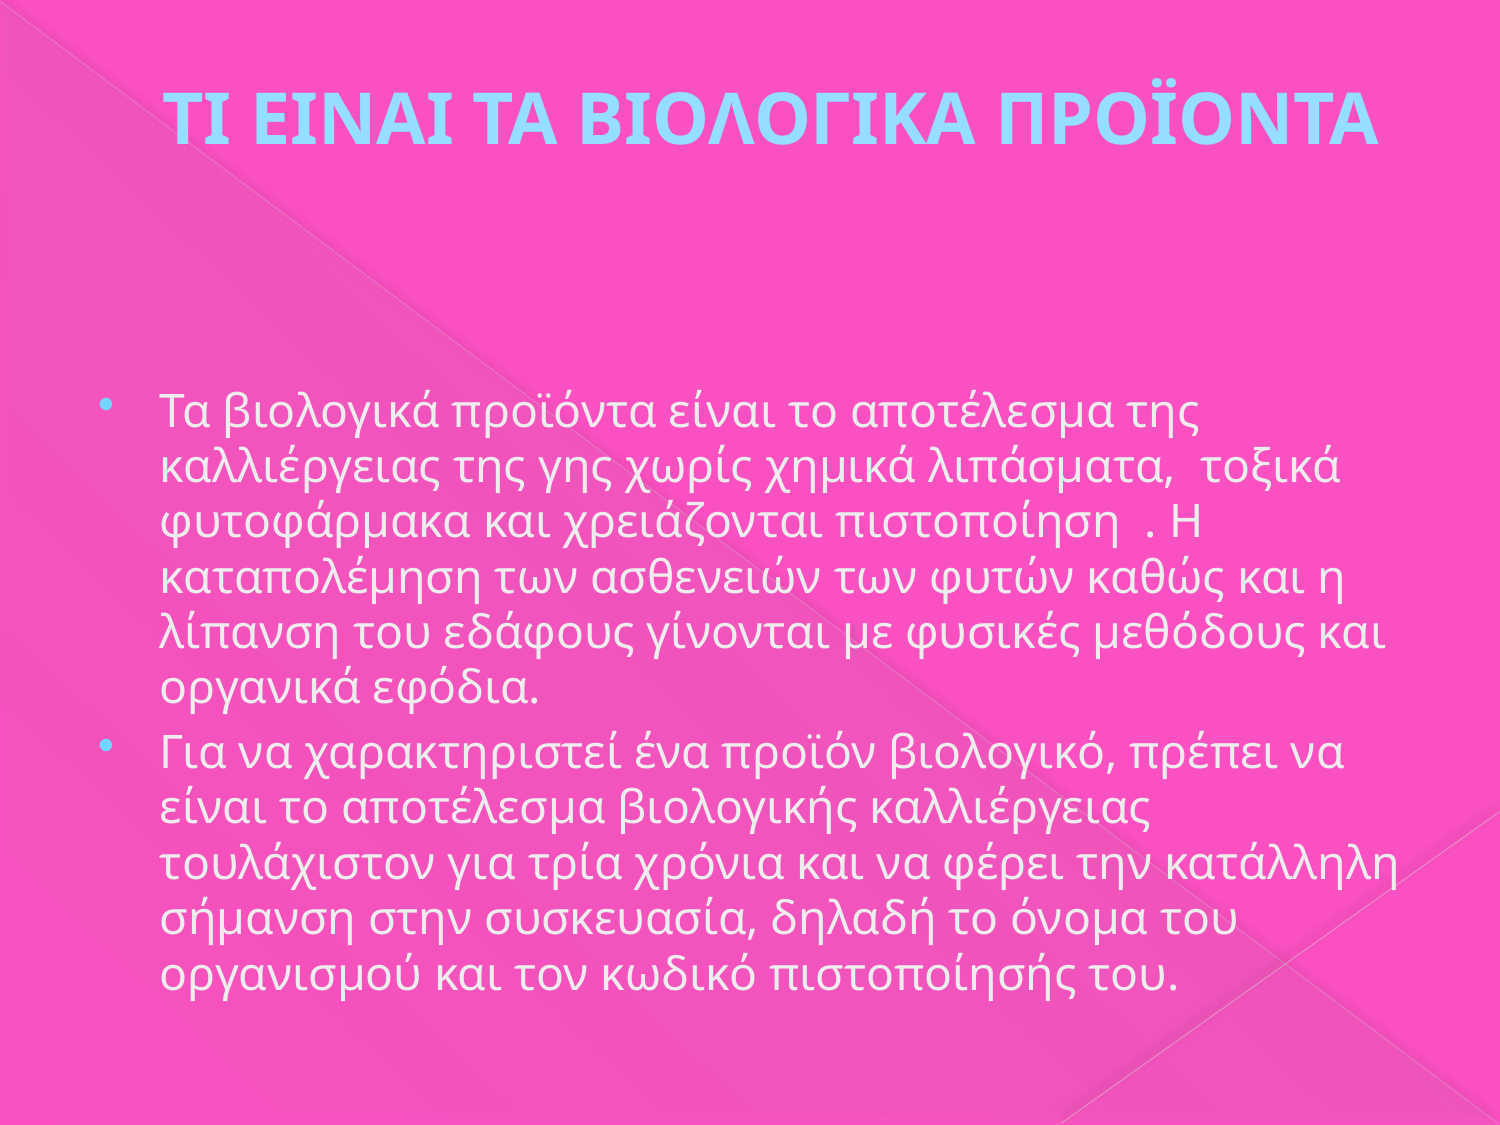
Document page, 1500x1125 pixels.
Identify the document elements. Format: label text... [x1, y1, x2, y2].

list Τα βιολογικά προϊόντα είναι το αποτέλεσμα της καλλιέργειας της γης χωρίς χημικά λιπάσματα, τοξικά φυτοφάρμακα και χρειάζονται πιστοποίηση . Η καταπολέμηση των ασθενειών των φυτών καθώς και η λίπανση του εδάφους γίνονται με φυσικές μεθόδους και οργανικά εφόδια. Για να χαρακτηριστεί ένα προϊόν βιολογικό, πρέπει να είναι το αποτέλεσμα βιολογικής καλλιέργειας τουλάχιστον για τρία χρόνια και να φέρει την κατάλληλη σήμανση στην συσκευασία, δηλαδή το όνομα του οργανισμού και τον κωδικό πιστοποίησής του. [75, 308, 1425, 1059]
title ΤΙ ΕΙΝΑΙ ΤΑ ΒΙΟΛΟΓΙΚΑ ΠΡΟΪΟΝΤΑ [75, 43, 1425, 274]
